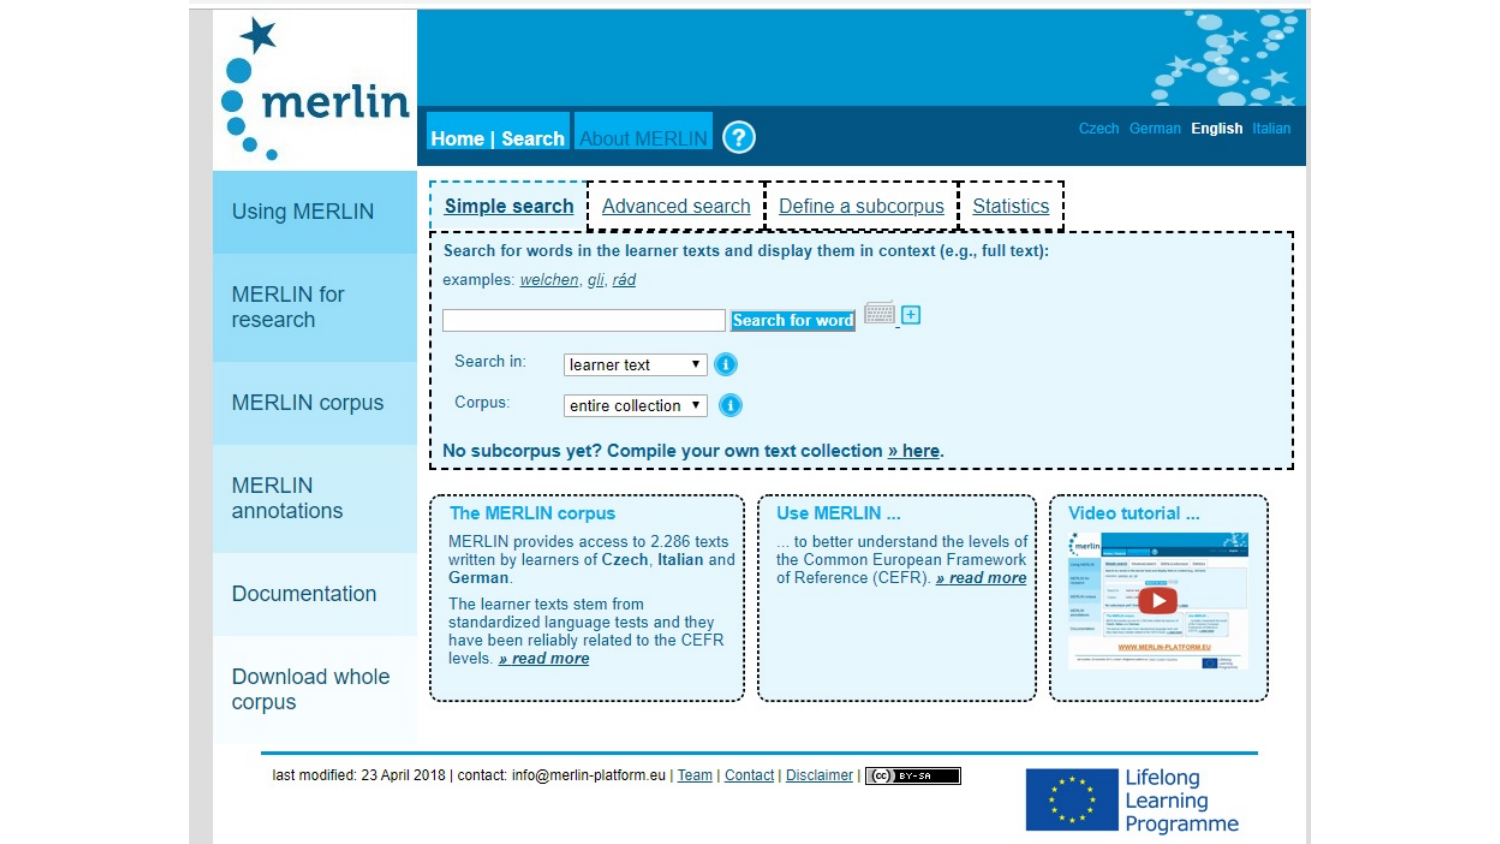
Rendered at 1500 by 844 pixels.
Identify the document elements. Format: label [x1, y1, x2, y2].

picture [189, 0, 1311, 844]
